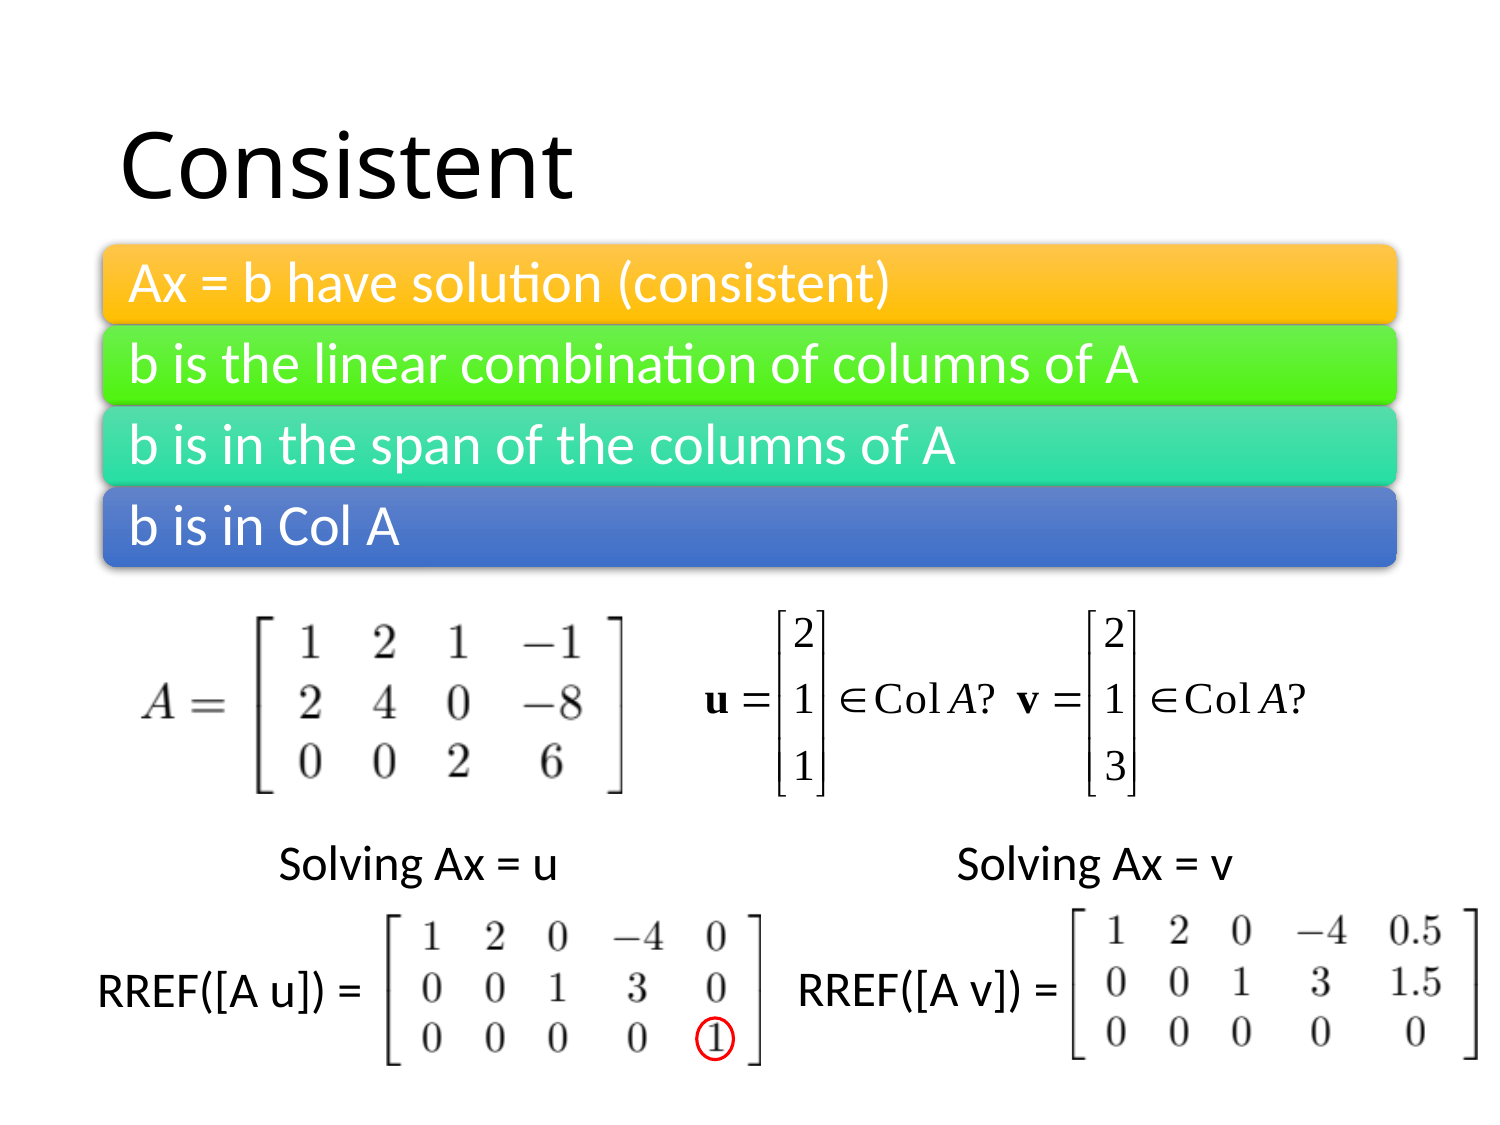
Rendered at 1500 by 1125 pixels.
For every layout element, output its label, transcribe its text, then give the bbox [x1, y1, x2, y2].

text_box RREF([A v]) = [782, 948, 1071, 1024]
text_box Solving Ax = u [140, 822, 697, 898]
picture [385, 913, 761, 1066]
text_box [696, 599, 1316, 807]
text_box Solving Ax = v [816, 822, 1374, 898]
text_box RREF([A u]) = [82, 950, 385, 1026]
picture [140, 615, 623, 794]
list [103, 244, 1397, 567]
title Consistent [103, 59, 1397, 244]
picture [1071, 907, 1479, 1060]
